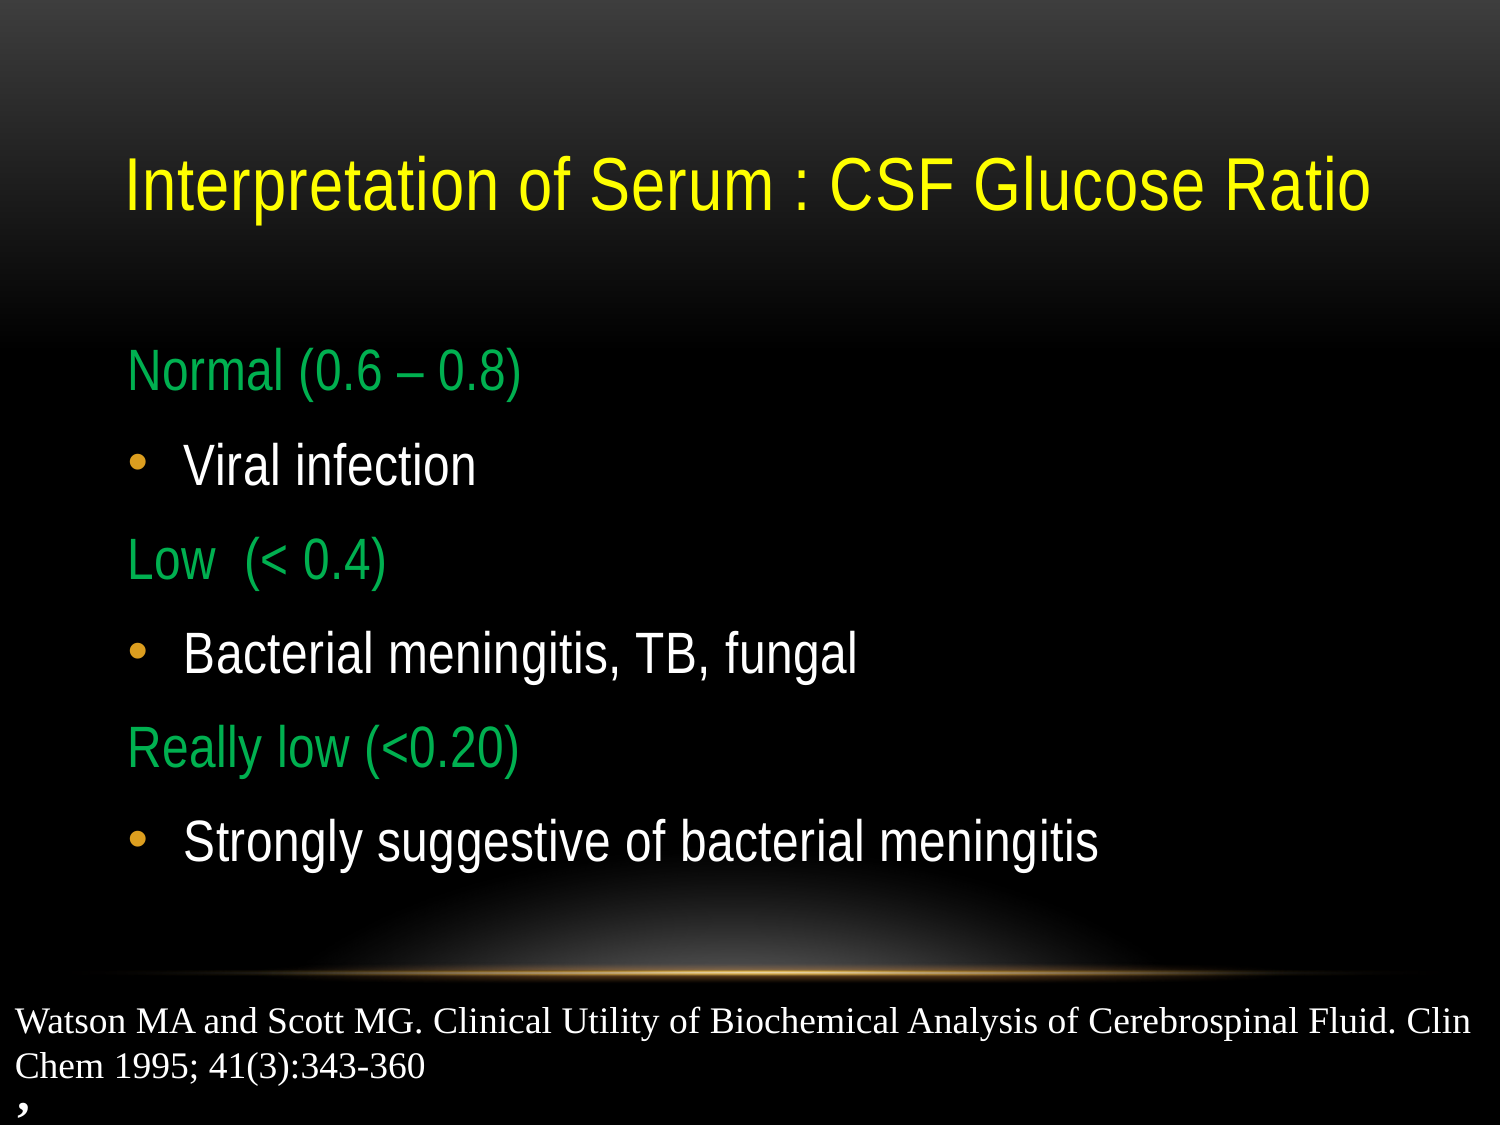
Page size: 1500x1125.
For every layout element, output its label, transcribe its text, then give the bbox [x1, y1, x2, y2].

title Interpretation of Serum : CSF Glucose Ratio [99, 45, 1400, 233]
picture [0, 0, 1500, 988]
list Normal (0.6 – 0.8) Viral infection Low (< 0.4) Bacterial meningitis, TB, fungal Really low (<0.20) Strongly suggestive of bacterial meningitis [112, 324, 1388, 988]
text_box Watson MA and Scott MG. Clinical Utility of Biochemical Analysis of Cerebrospinal Fluid. Clin Chem 1995; 41(3):343-360 ’ [0, 988, 1500, 1125]
